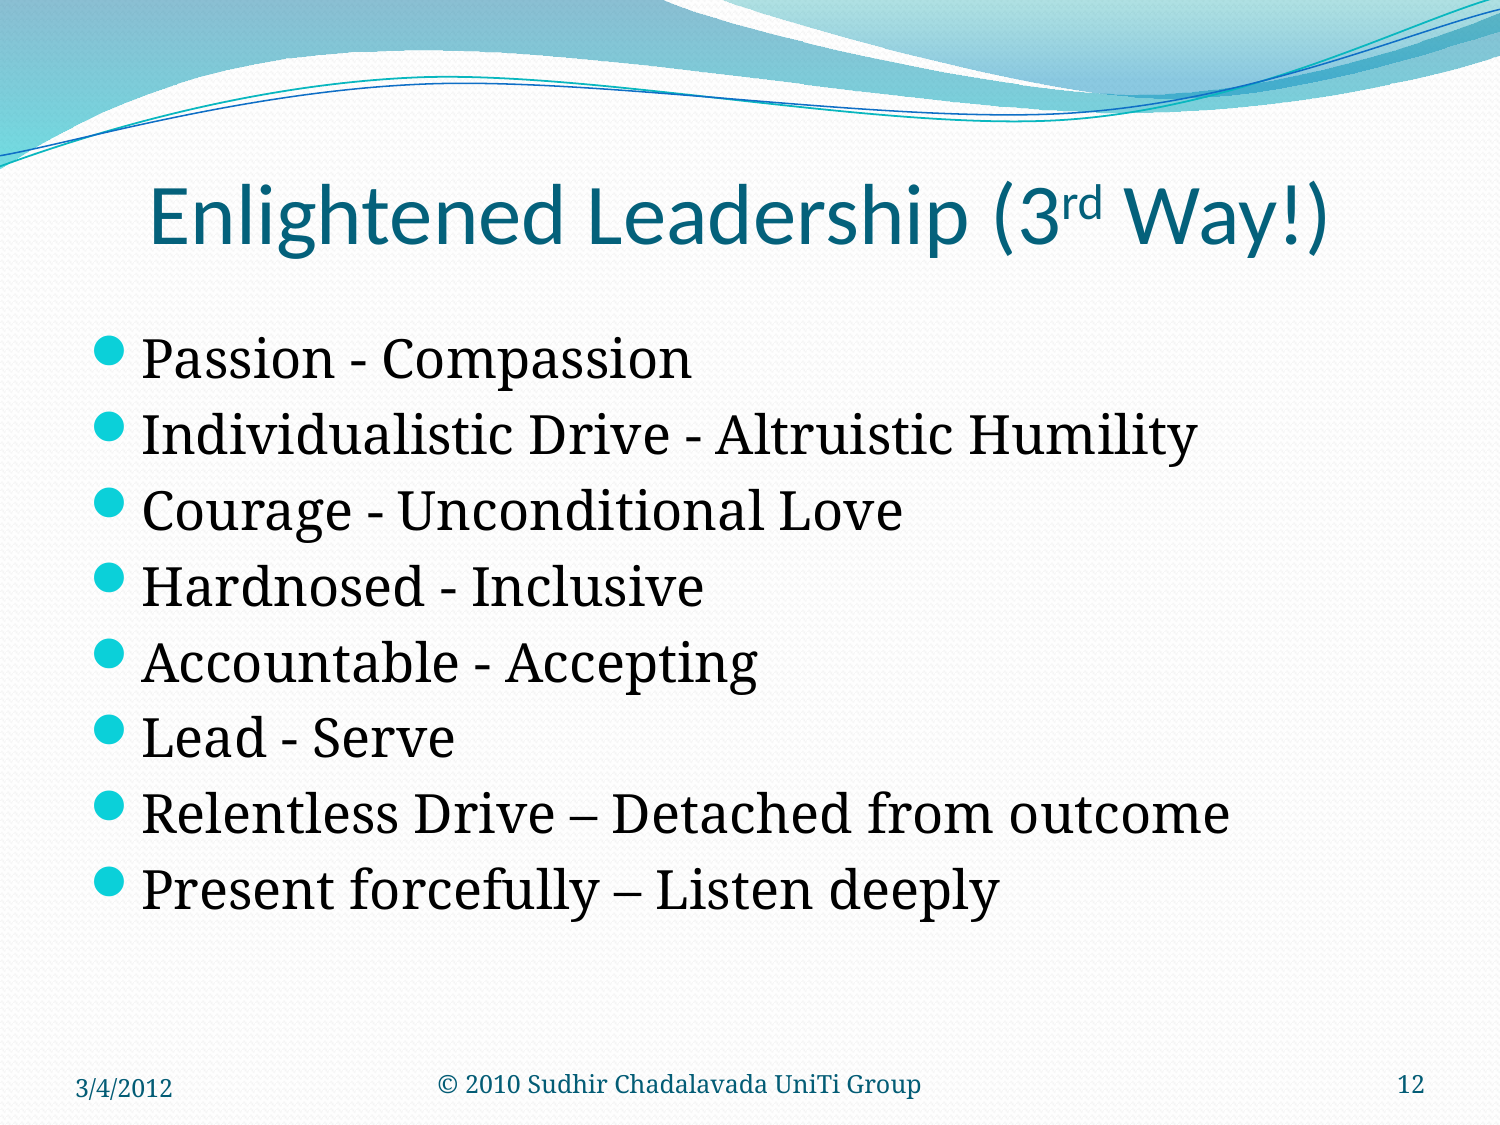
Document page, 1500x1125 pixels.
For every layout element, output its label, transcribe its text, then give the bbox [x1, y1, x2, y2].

list Passion - Compassion Individualistic Drive - Altruistic Humility Courage - Unconditional Love Hardnosed - Inclusive Accountable - Accepting Lead - Serve Relentless Drive – Detached from outcome Present forcefully – Listen deeply [75, 317, 1425, 1038]
title Enlightened Leadership (3rd Way!) [75, 75, 1425, 263]
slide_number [75, 1042, 425, 1103]
slide_number 12 [1299, 1042, 1425, 1103]
footer © 2010 Sudhir Chadalavada UniTi Group [437, 1042, 988, 1103]
